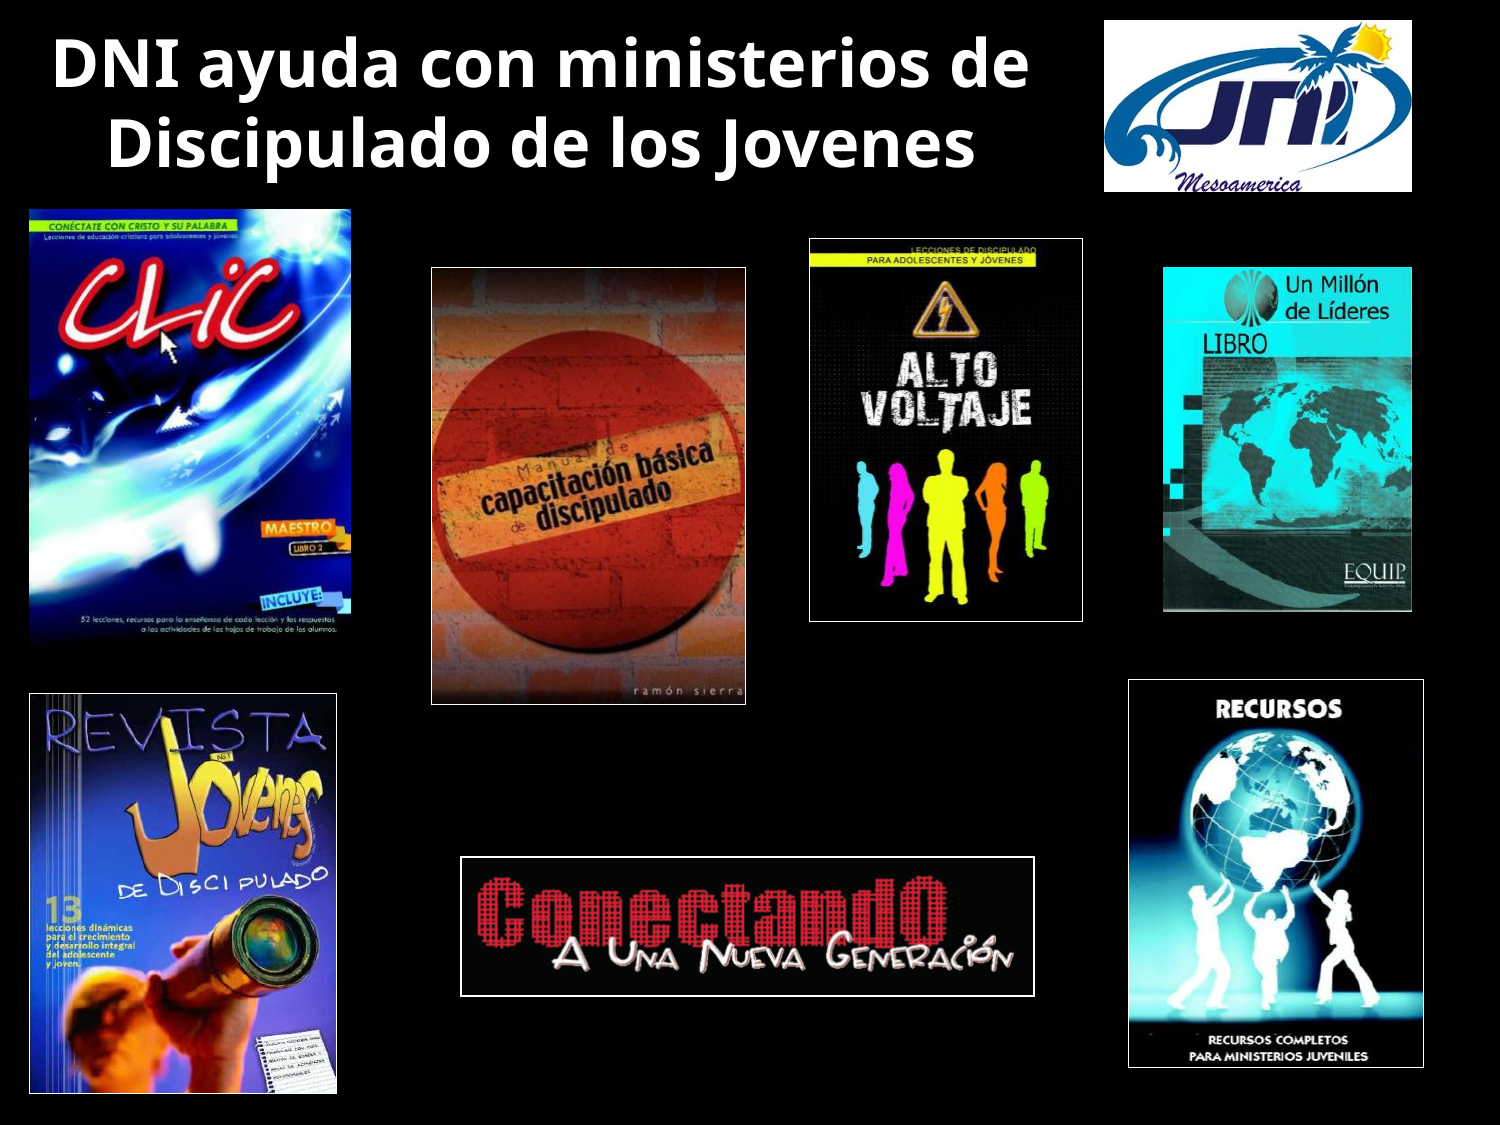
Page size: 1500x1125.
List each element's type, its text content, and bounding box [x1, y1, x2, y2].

picture [1103, 19, 1412, 192]
picture [808, 237, 1083, 622]
picture [29, 208, 351, 646]
picture [430, 266, 746, 705]
title DNI ayuda con ministerios de Discipulado de los Jovenes [0, 7, 1083, 195]
picture [29, 693, 337, 1095]
picture [1163, 266, 1412, 612]
picture [1127, 678, 1424, 1068]
picture [461, 857, 1034, 996]
